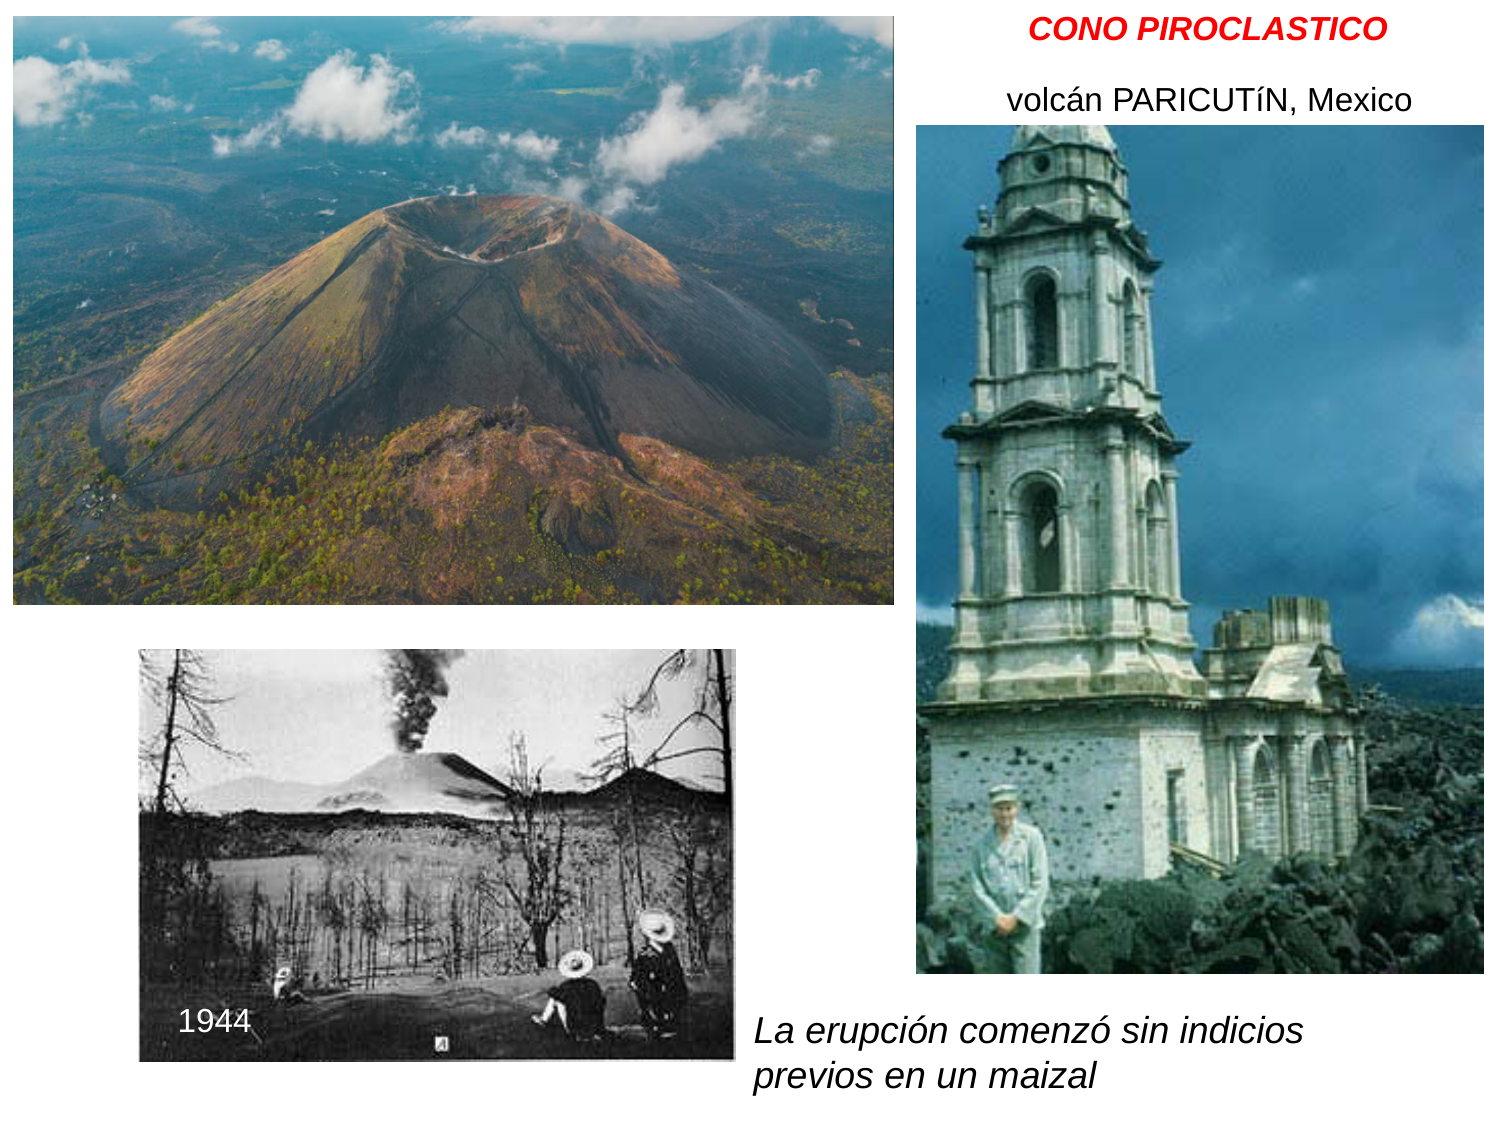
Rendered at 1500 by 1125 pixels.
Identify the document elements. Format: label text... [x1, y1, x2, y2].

picture [13, 16, 894, 605]
text_box CONO PIROCLASTICO [1013, 0, 1403, 55]
picture [138, 649, 736, 1062]
picture [915, 125, 1484, 974]
text_box volcán PARICUTíN, Mexico [991, 71, 1500, 126]
text_box La erupción comenzó sin indicios previos en un maizal [738, 998, 1334, 1104]
